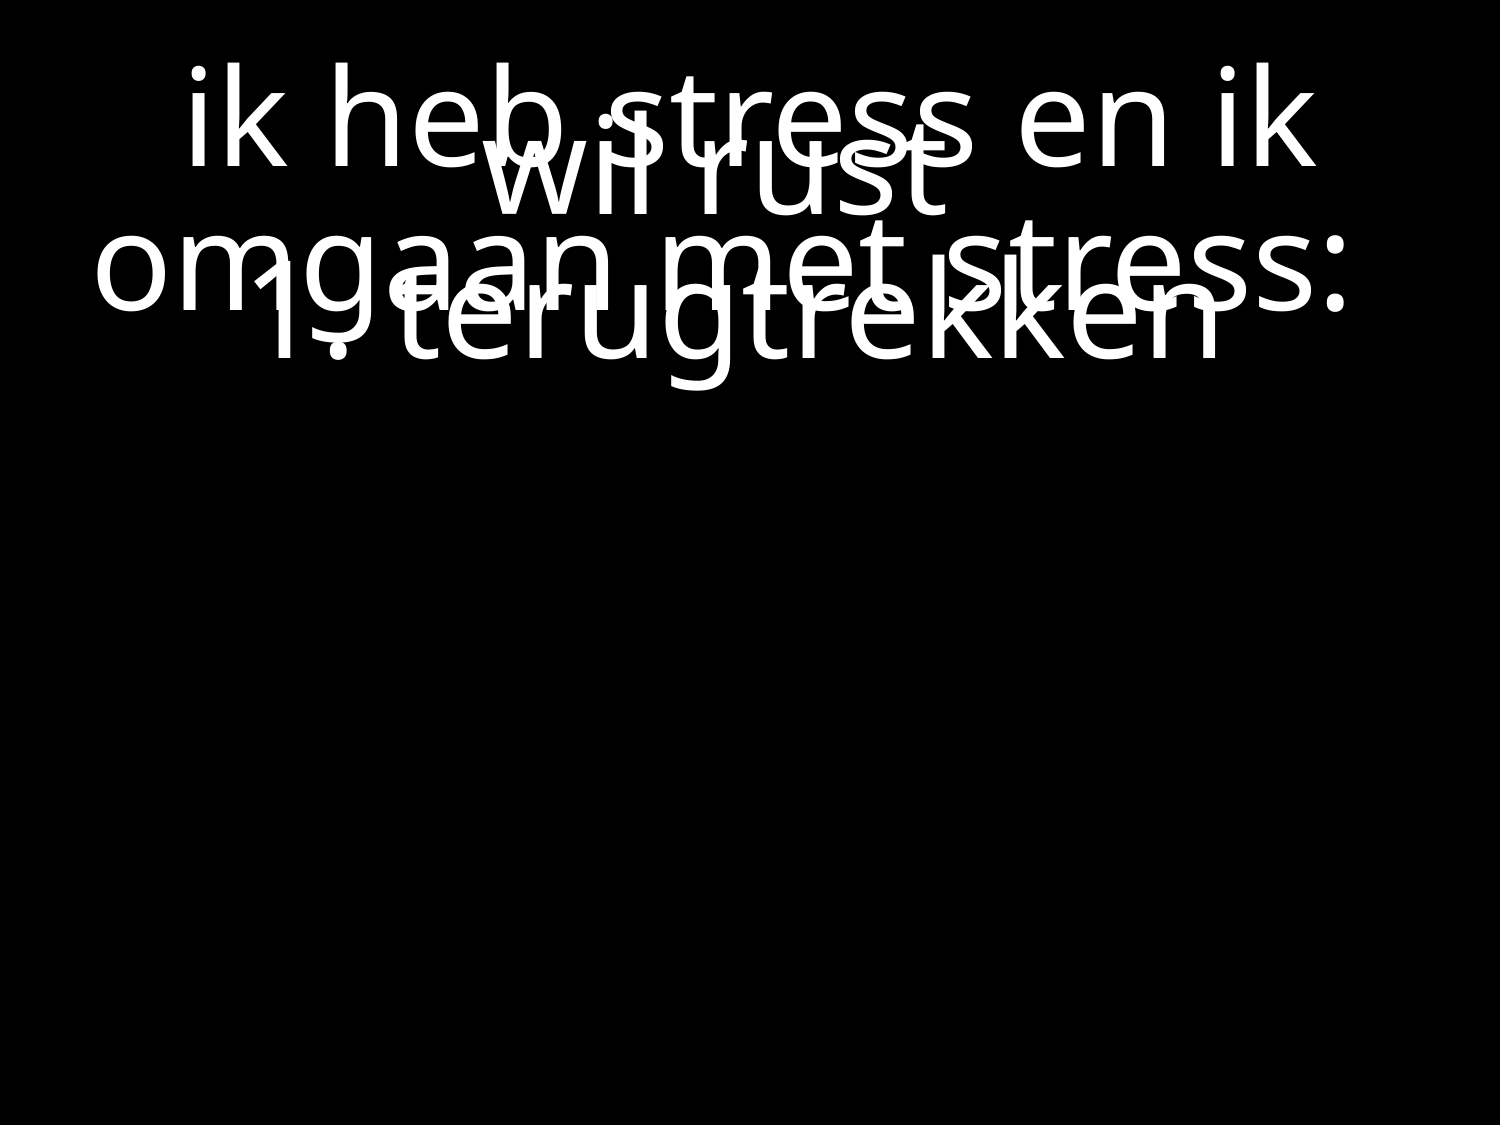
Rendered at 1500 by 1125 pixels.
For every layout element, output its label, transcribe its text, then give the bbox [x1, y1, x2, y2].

list ik heb stress en ik wil rust omgaan met stress: 1. terugtrekken [75, 45, 1425, 1005]
